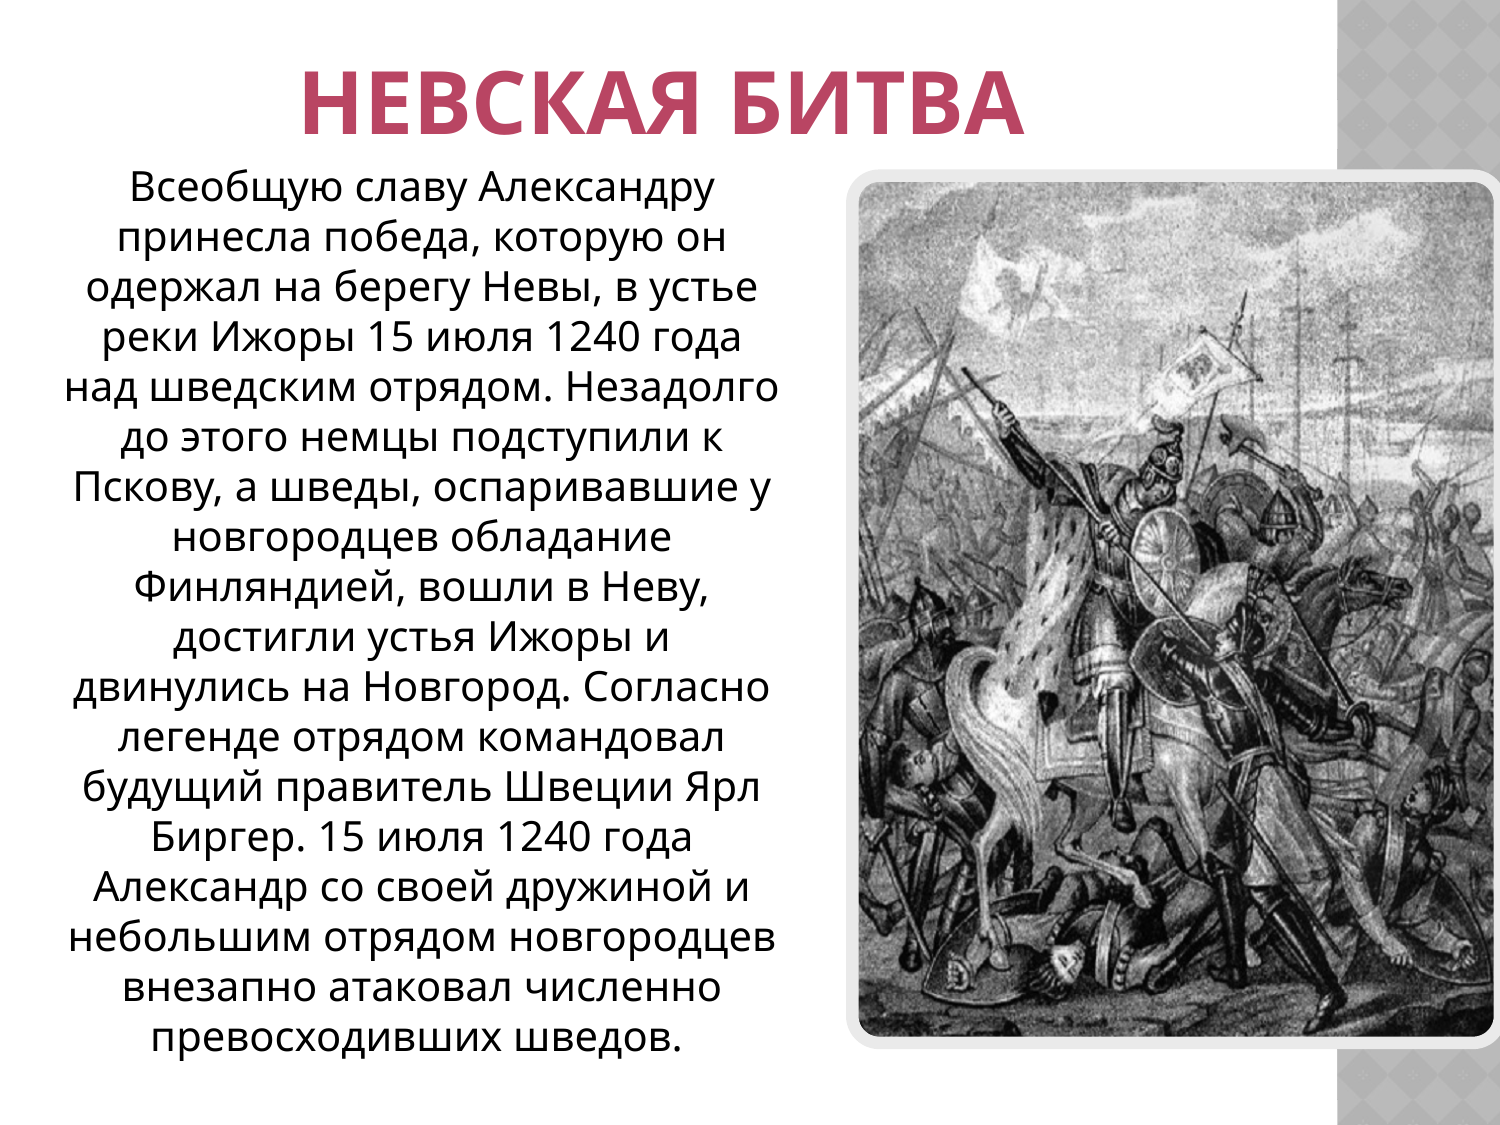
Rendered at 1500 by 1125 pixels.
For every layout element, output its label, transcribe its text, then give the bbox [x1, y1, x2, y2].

picture [851, 175, 1500, 1044]
text_box Всеобщую славу Александру принесла победа, которую он одержал на берегу Невы, в устье реки Ижоры 15 июля 1240 года над шведским отрядом. Незадолго до этого немцы подступили к Пскову, а шведы, оспаривавшие у новгородцев обладание Финляндией, вошли в Неву, достигли устья Ижоры и двинулись на Новгород. Согласно легенде отрядом командовал будущий правитель Швеции Ярл Биргер. 15 июля 1240 года Александр со своей дружиной и небольшим отрядом новгородцев внезапно атаковал численно превосходивших шведов. [46, 152, 797, 1118]
title НЕВСКАЯ БИТВА [175, 46, 1079, 271]
